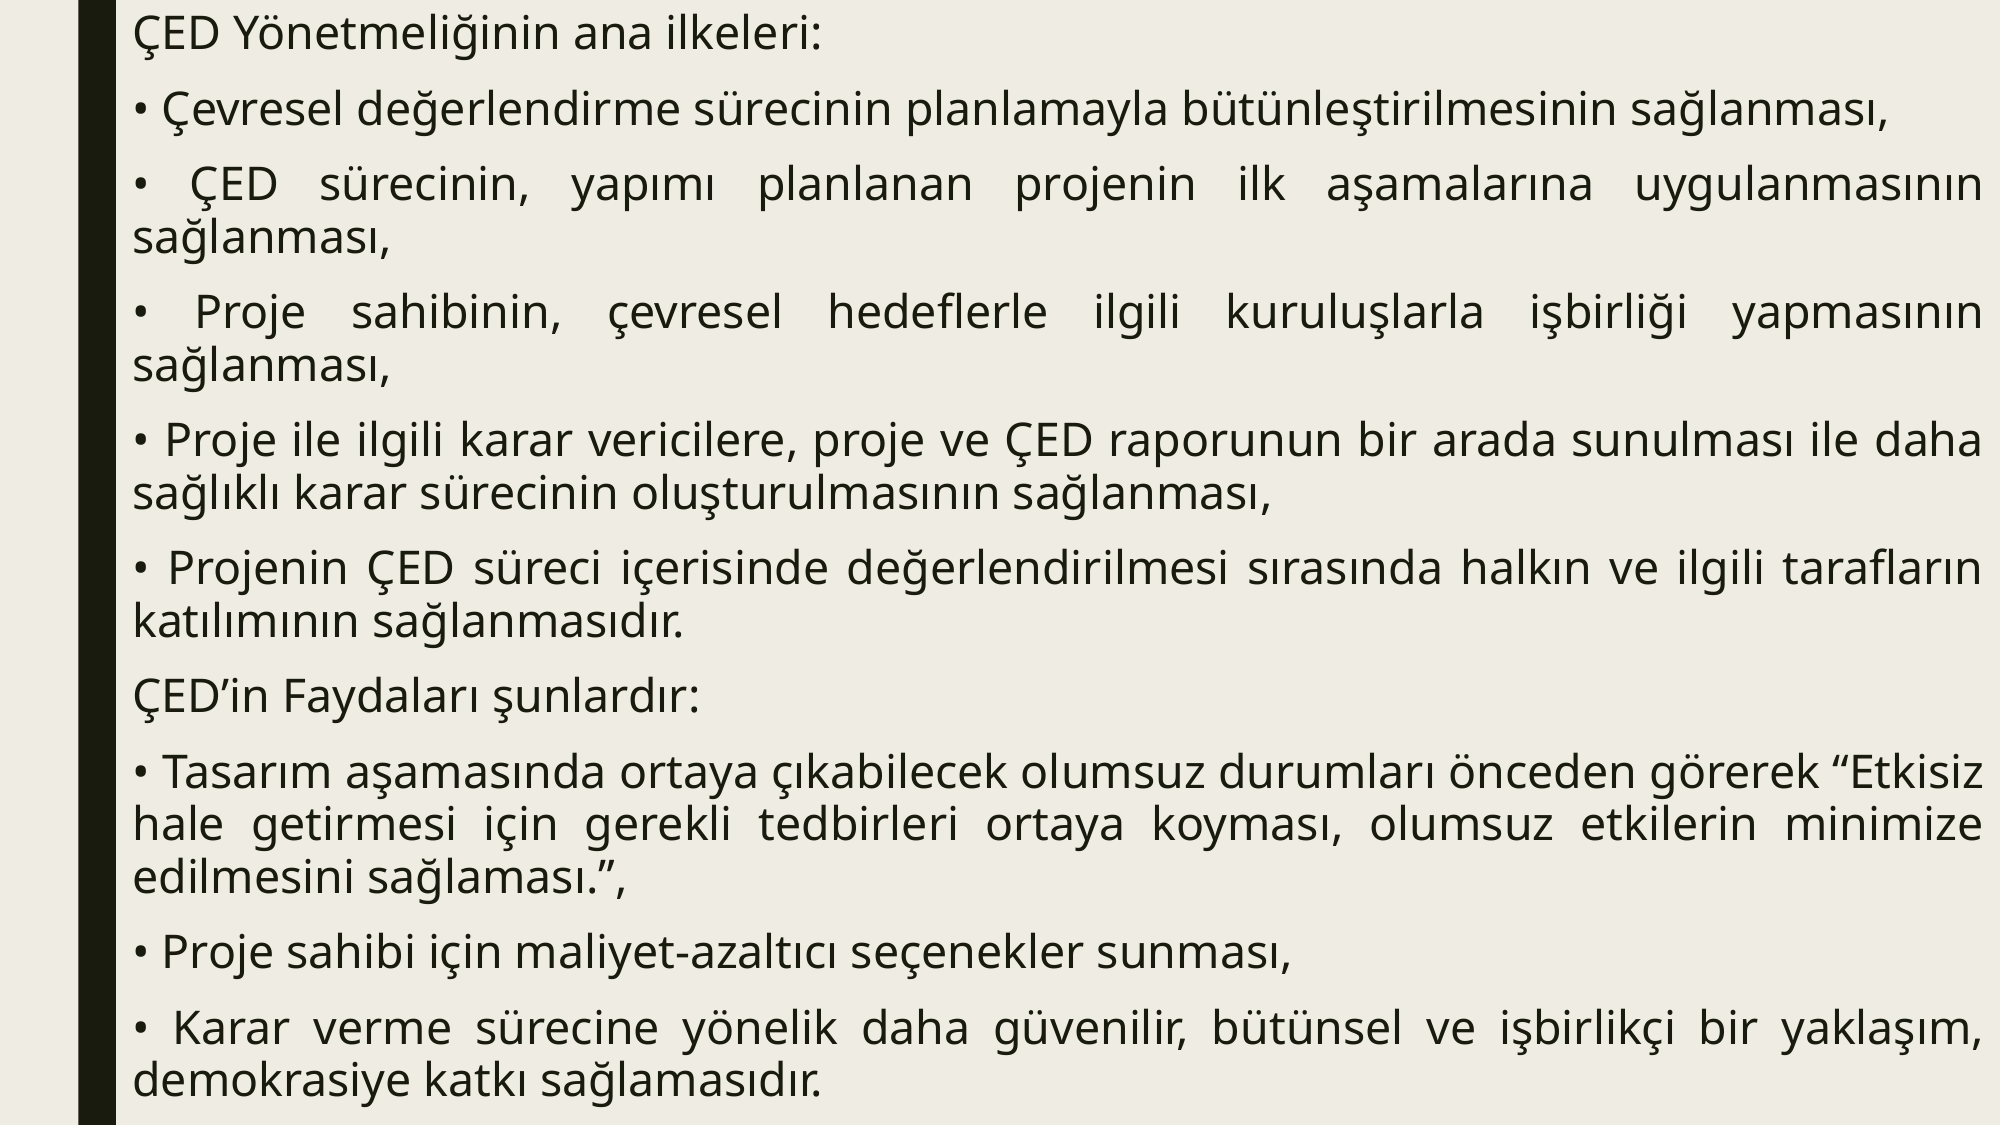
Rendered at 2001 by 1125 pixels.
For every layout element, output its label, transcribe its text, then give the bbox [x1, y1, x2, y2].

list ÇED Yönetmeliğinin ana ilkeleri: • Çevresel değerlendirme sürecinin planlamayla bütünleştirilmesinin sağlanması, • ÇED sürecinin, yapımı planlanan projenin ilk aşamalarına uygulanmasının sağlanması, • Proje sahibinin, çevresel hedeflerle ilgili kuruluşlarla işbirliği yapmasının sağlanması, • Proje ile ilgili karar vericilere, proje ve ÇED raporunun bir arada sunulması ile daha sağlıklı karar sürecinin oluşturulmasının sağlanması, • Projenin ÇED süreci içerisinde değerlendirilmesi sırasında halkın ve ilgili tarafların katılımının sağlanmasıdır. ÇED’in Faydaları şunlardır: • Tasarım aşamasında ortaya çıkabilecek olumsuz durumları önceden görerek “Etkisiz hale getirmesi için gerekli tedbirleri ortaya koyması, olumsuz etkilerin minimize edilmesini sağlaması.”, • Proje sahibi için maliyet-azaltıcı seçenekler sunması, • Karar verme sürecine yönelik daha güvenilir, bütünsel ve işbirlikçi bir yaklaşım, demokrasiye katkı sağlamasıdır. [117, 0, 2000, 1125]
